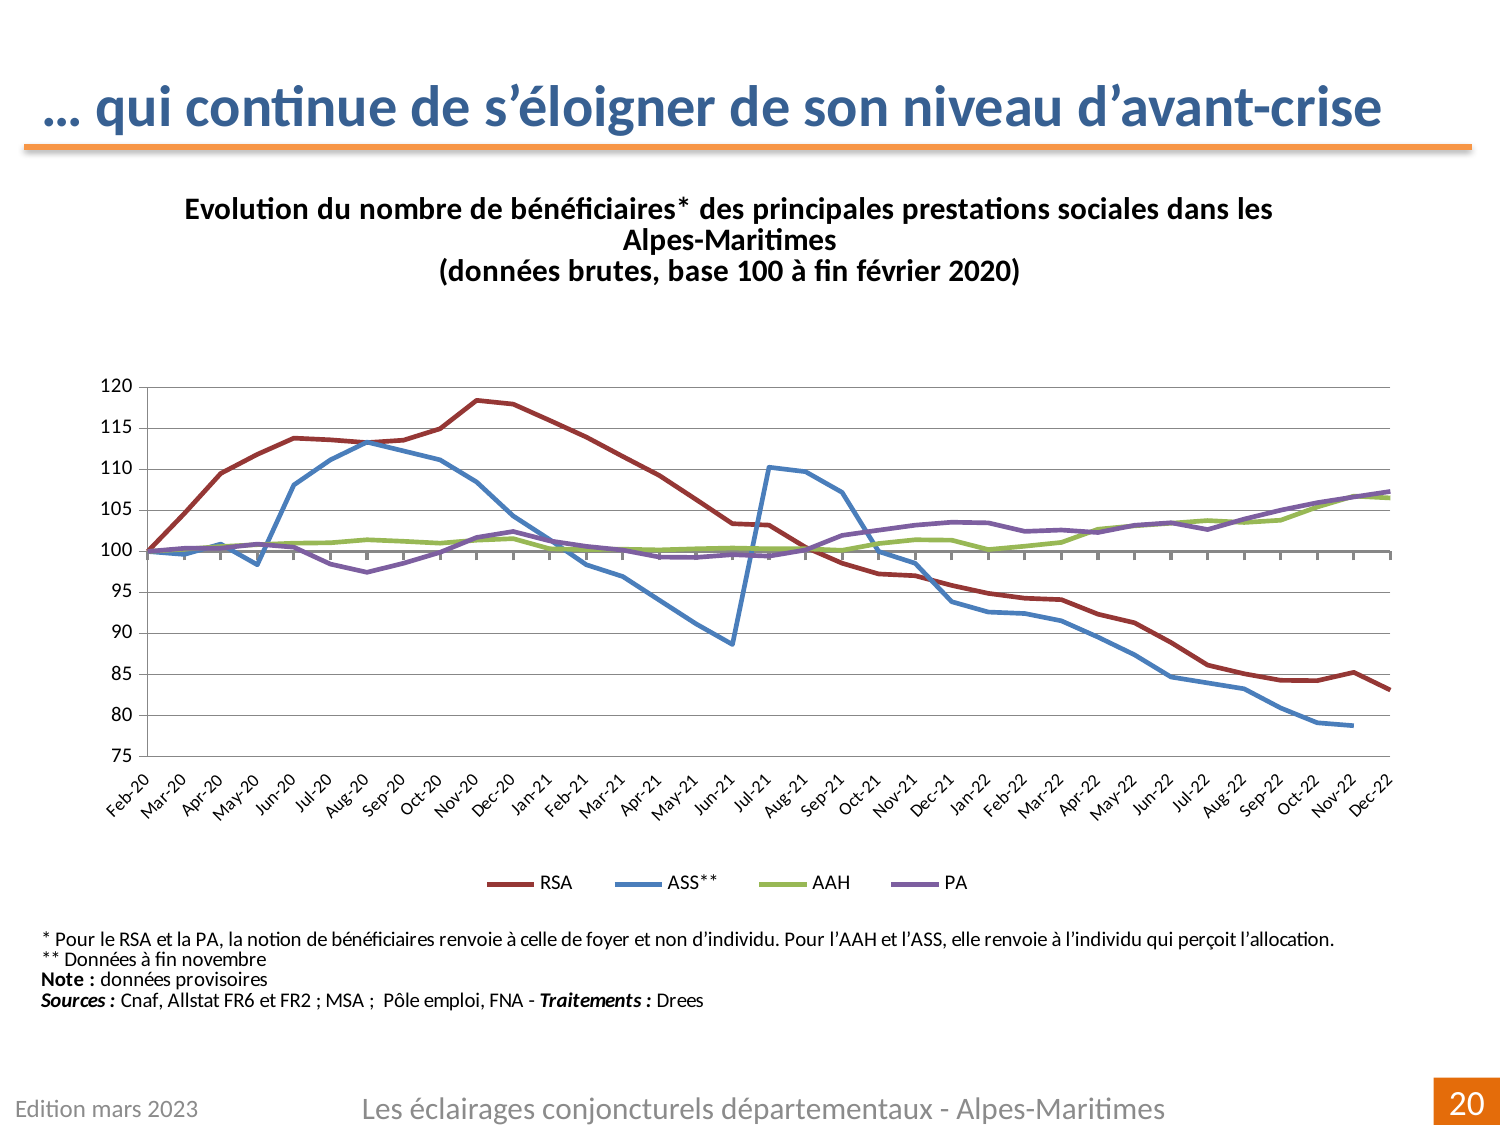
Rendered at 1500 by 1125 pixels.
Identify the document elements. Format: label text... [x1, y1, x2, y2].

slide_number 20 [1433, 1077, 1500, 1125]
footer Les éclairages conjoncturels départementaux - Alpes-Maritimes [350, 1086, 1249, 1125]
text_box … qui continue de s’éloigner de son niveau d’avant-crise [26, 60, 1500, 146]
slide_number Edition mars 2023 [0, 1077, 350, 1125]
chart [26, 159, 1434, 1077]
